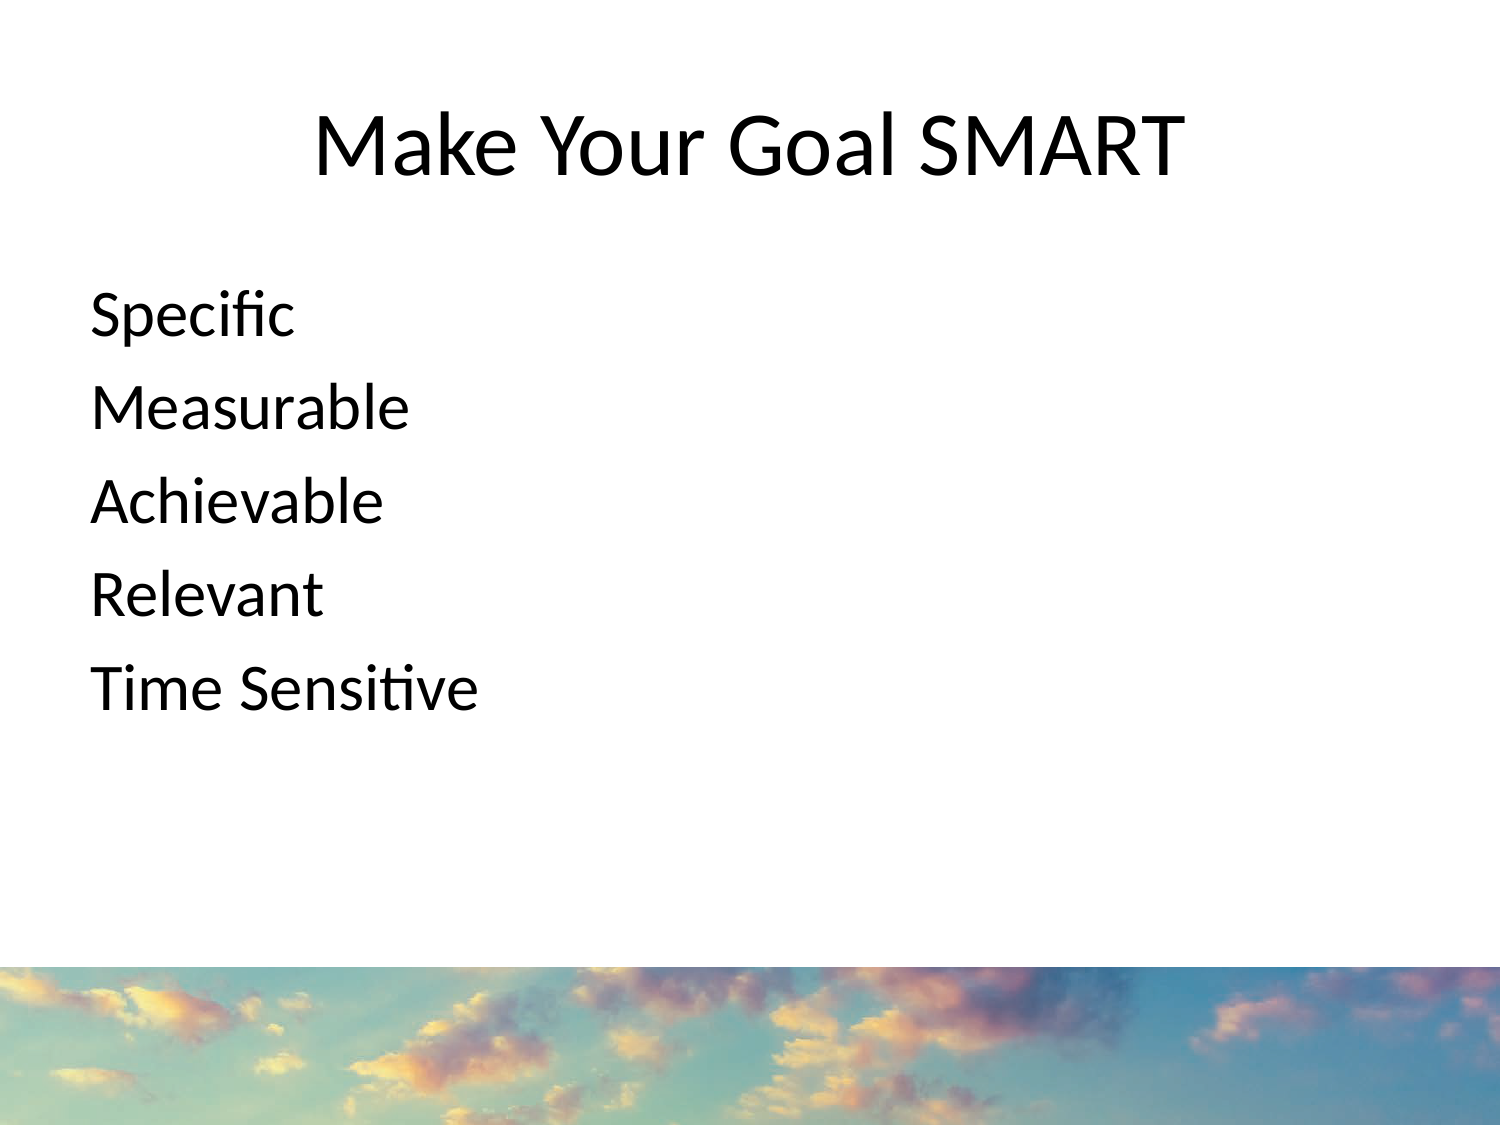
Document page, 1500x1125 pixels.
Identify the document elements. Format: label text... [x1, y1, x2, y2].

list Specific Measurable Achievable Relevant Time Sensitive [75, 262, 1425, 965]
picture [0, 966, 1500, 1125]
title Make Your Goal SMART [75, 45, 1425, 233]
